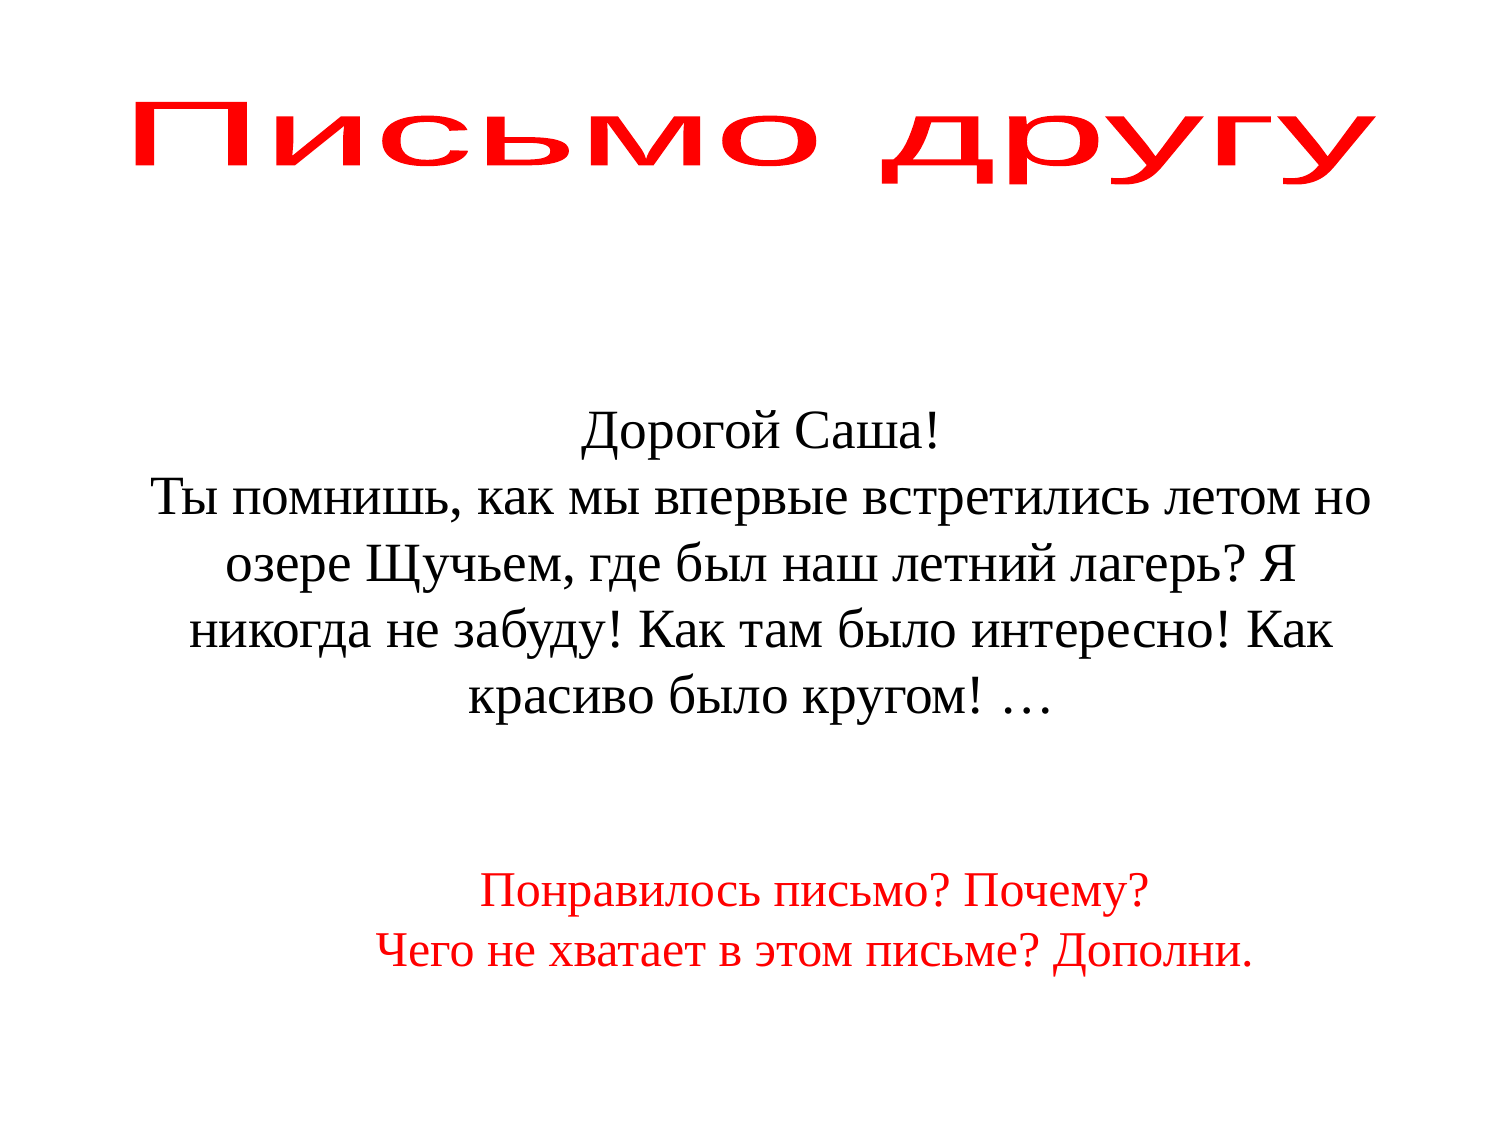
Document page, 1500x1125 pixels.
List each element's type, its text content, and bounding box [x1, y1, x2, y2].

text_box Понравилось письмо? Почему? Чего не хватает в этом письме? Дополни. [371, 798, 1258, 1035]
title Дорогой Саша! Ты помнишь, как мы впервые встретились летом но озере Щучьем, где был наш летний лагерь? Я никогда не забуду! Как там было интересно! Как красиво было кругом! … [123, 385, 1400, 799]
